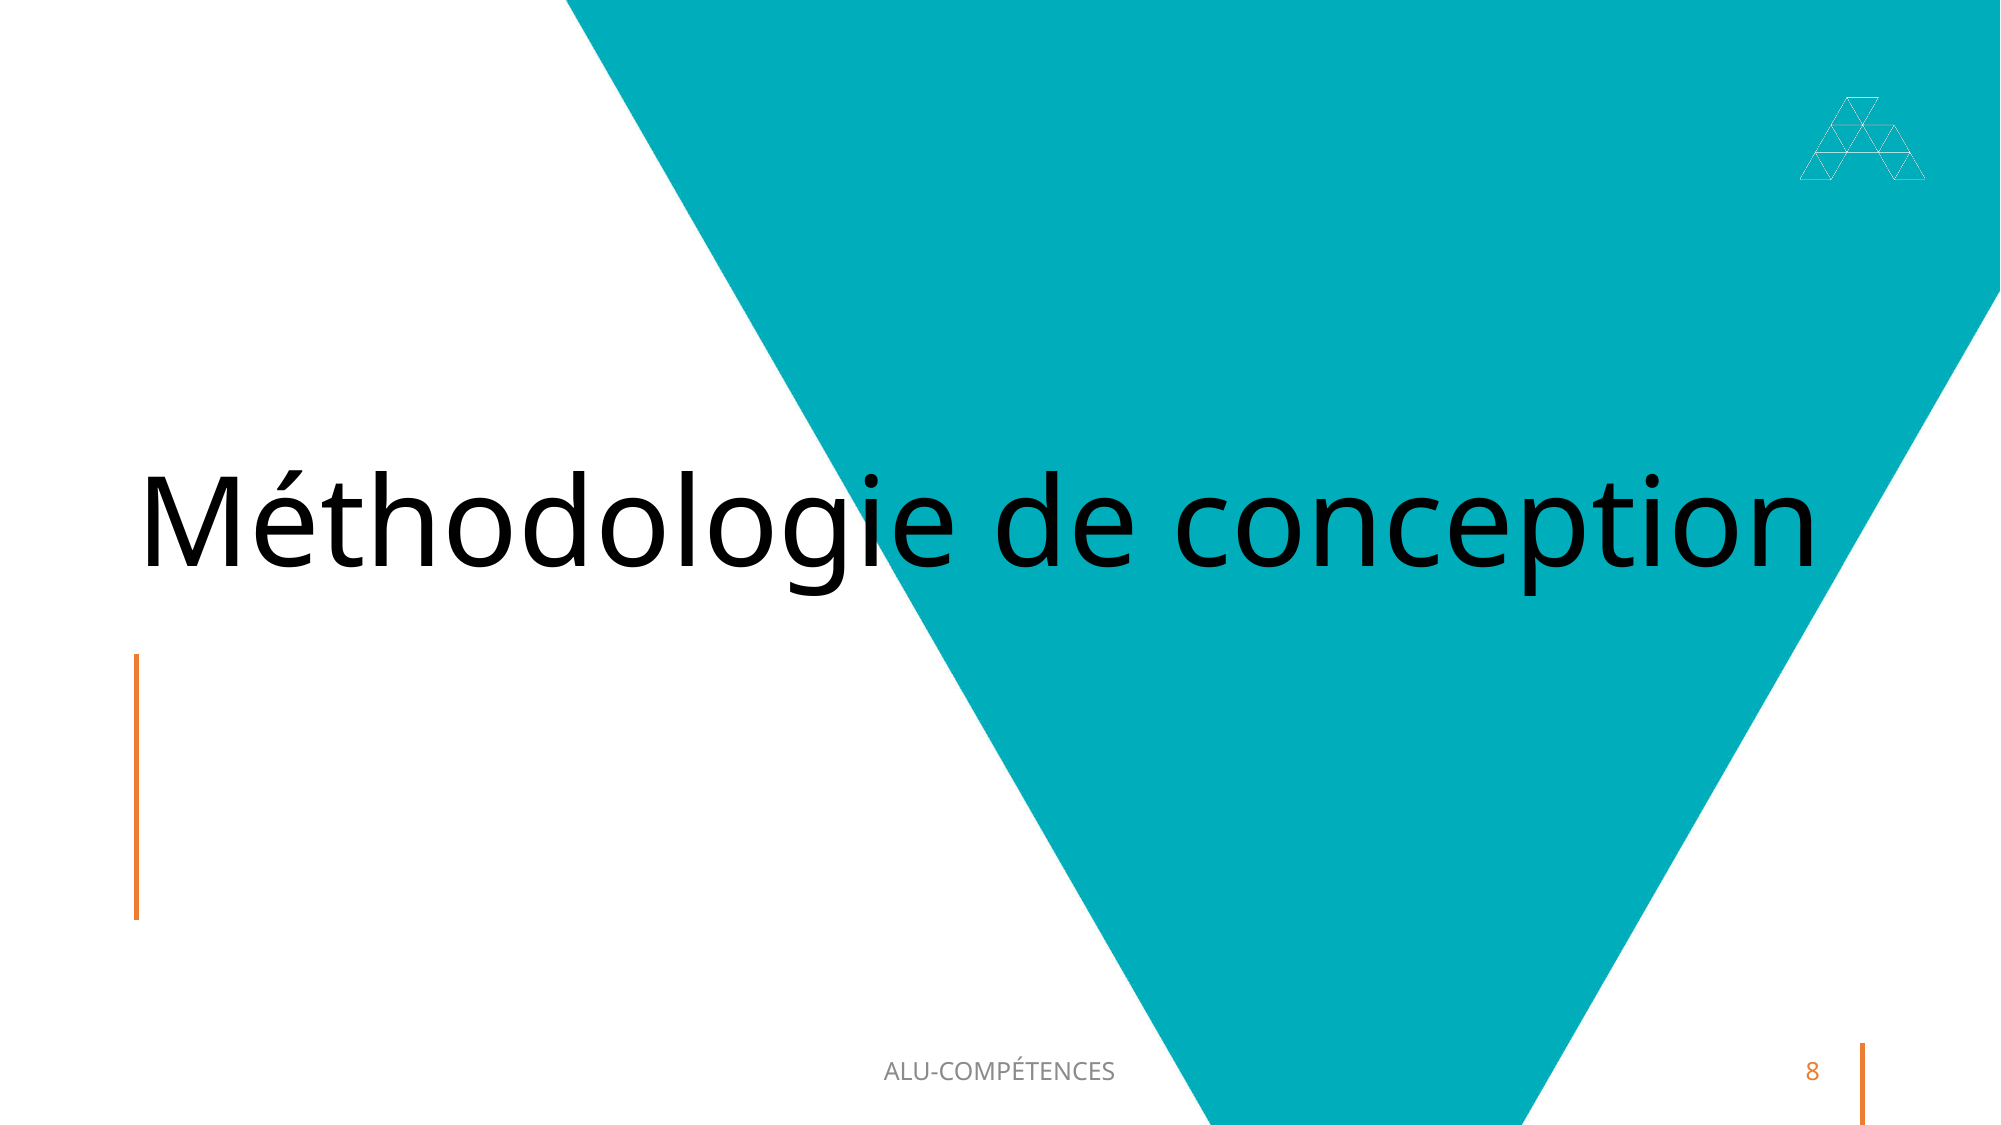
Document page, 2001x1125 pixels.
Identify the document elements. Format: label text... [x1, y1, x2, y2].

slide_number 8 [1412, 1042, 1835, 1103]
title Méthodologie de conception [136, 126, 1862, 594]
picture [0, 0, 2000, 1125]
footer ALU-COMPÉTENCES [662, 1042, 1338, 1103]
